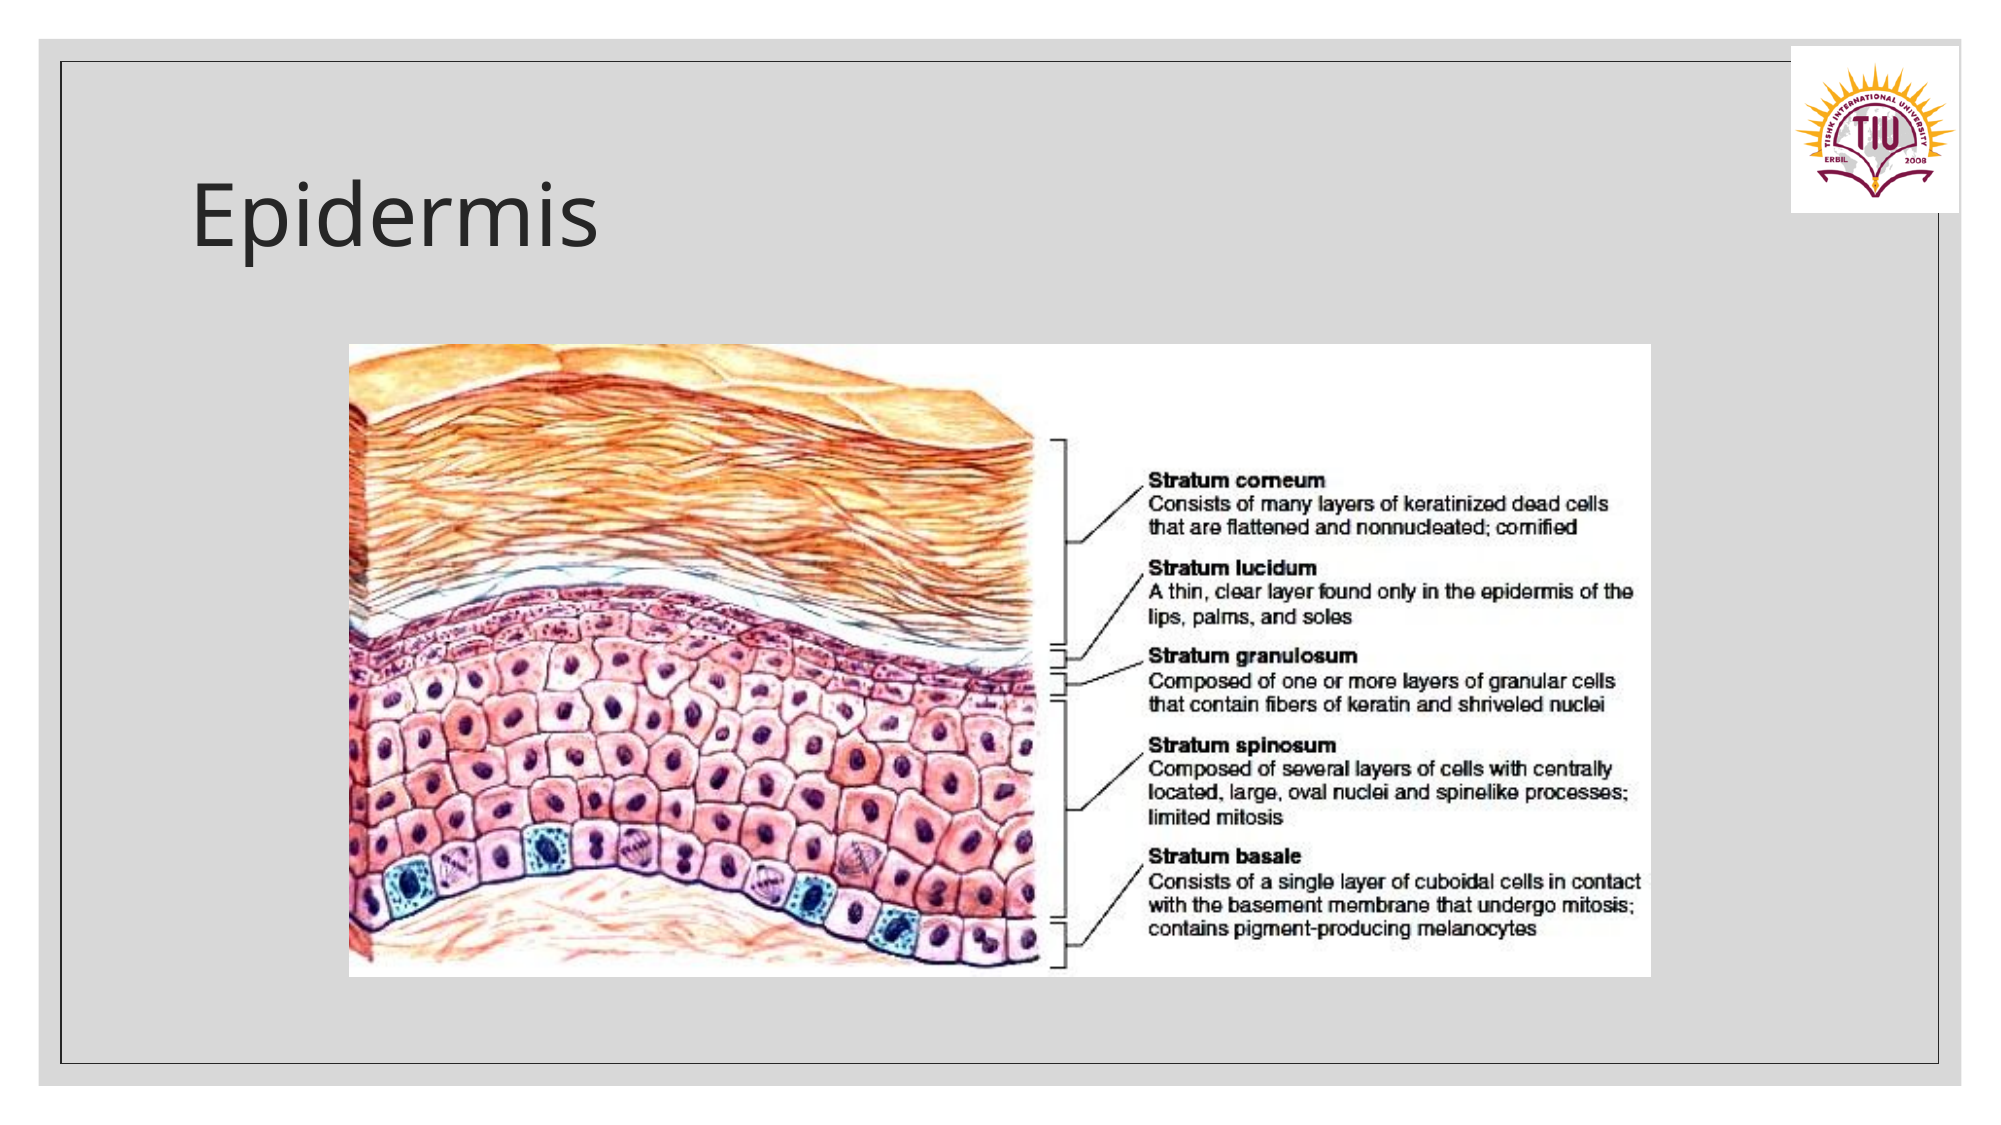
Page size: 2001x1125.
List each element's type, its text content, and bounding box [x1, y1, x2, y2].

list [349, 344, 1651, 977]
picture [1791, 45, 1959, 213]
title Epidermis [174, 105, 1825, 331]
